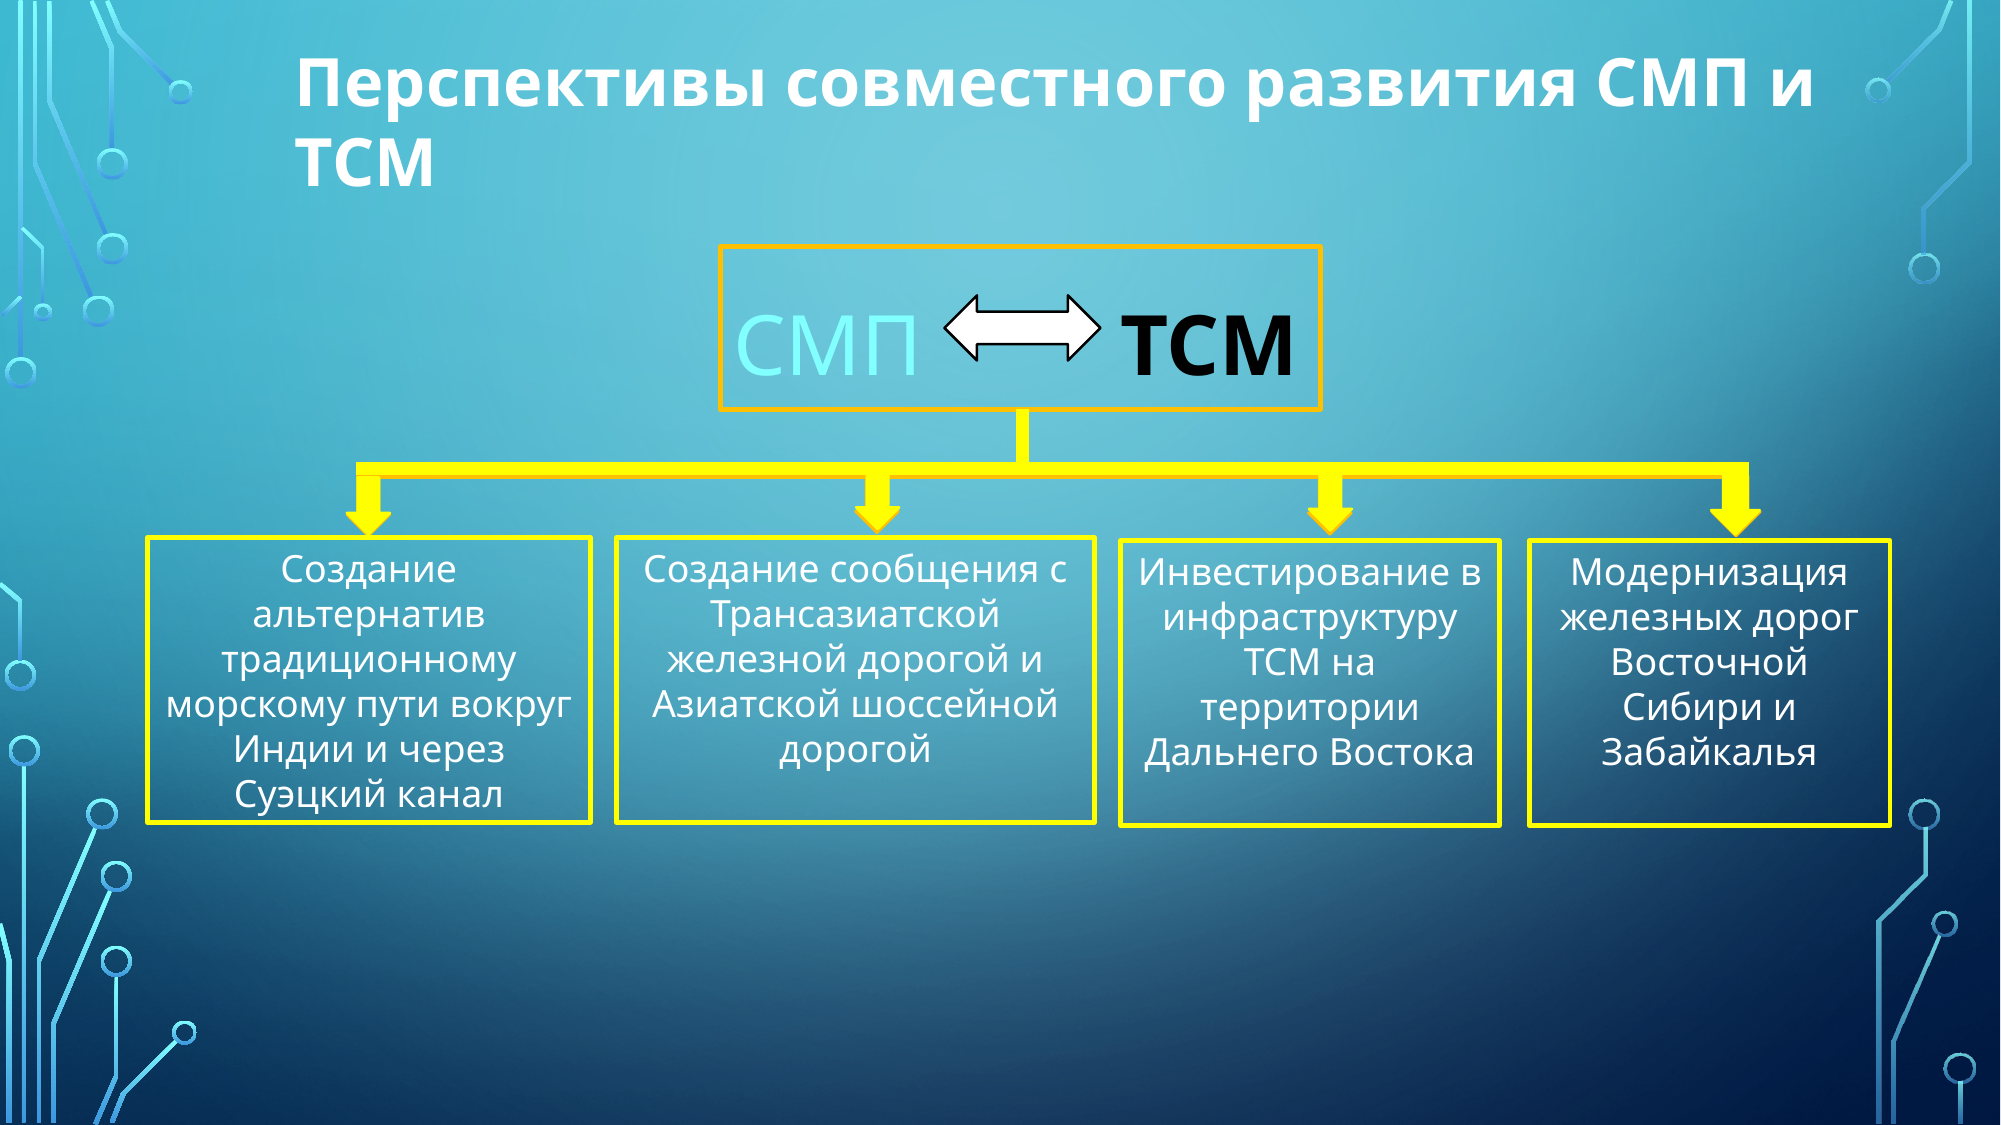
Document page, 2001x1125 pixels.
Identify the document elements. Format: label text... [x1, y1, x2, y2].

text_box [147, 246, 1891, 828]
text_box Перспективы совместного развития СМП и ТСМ [280, 32, 1931, 207]
